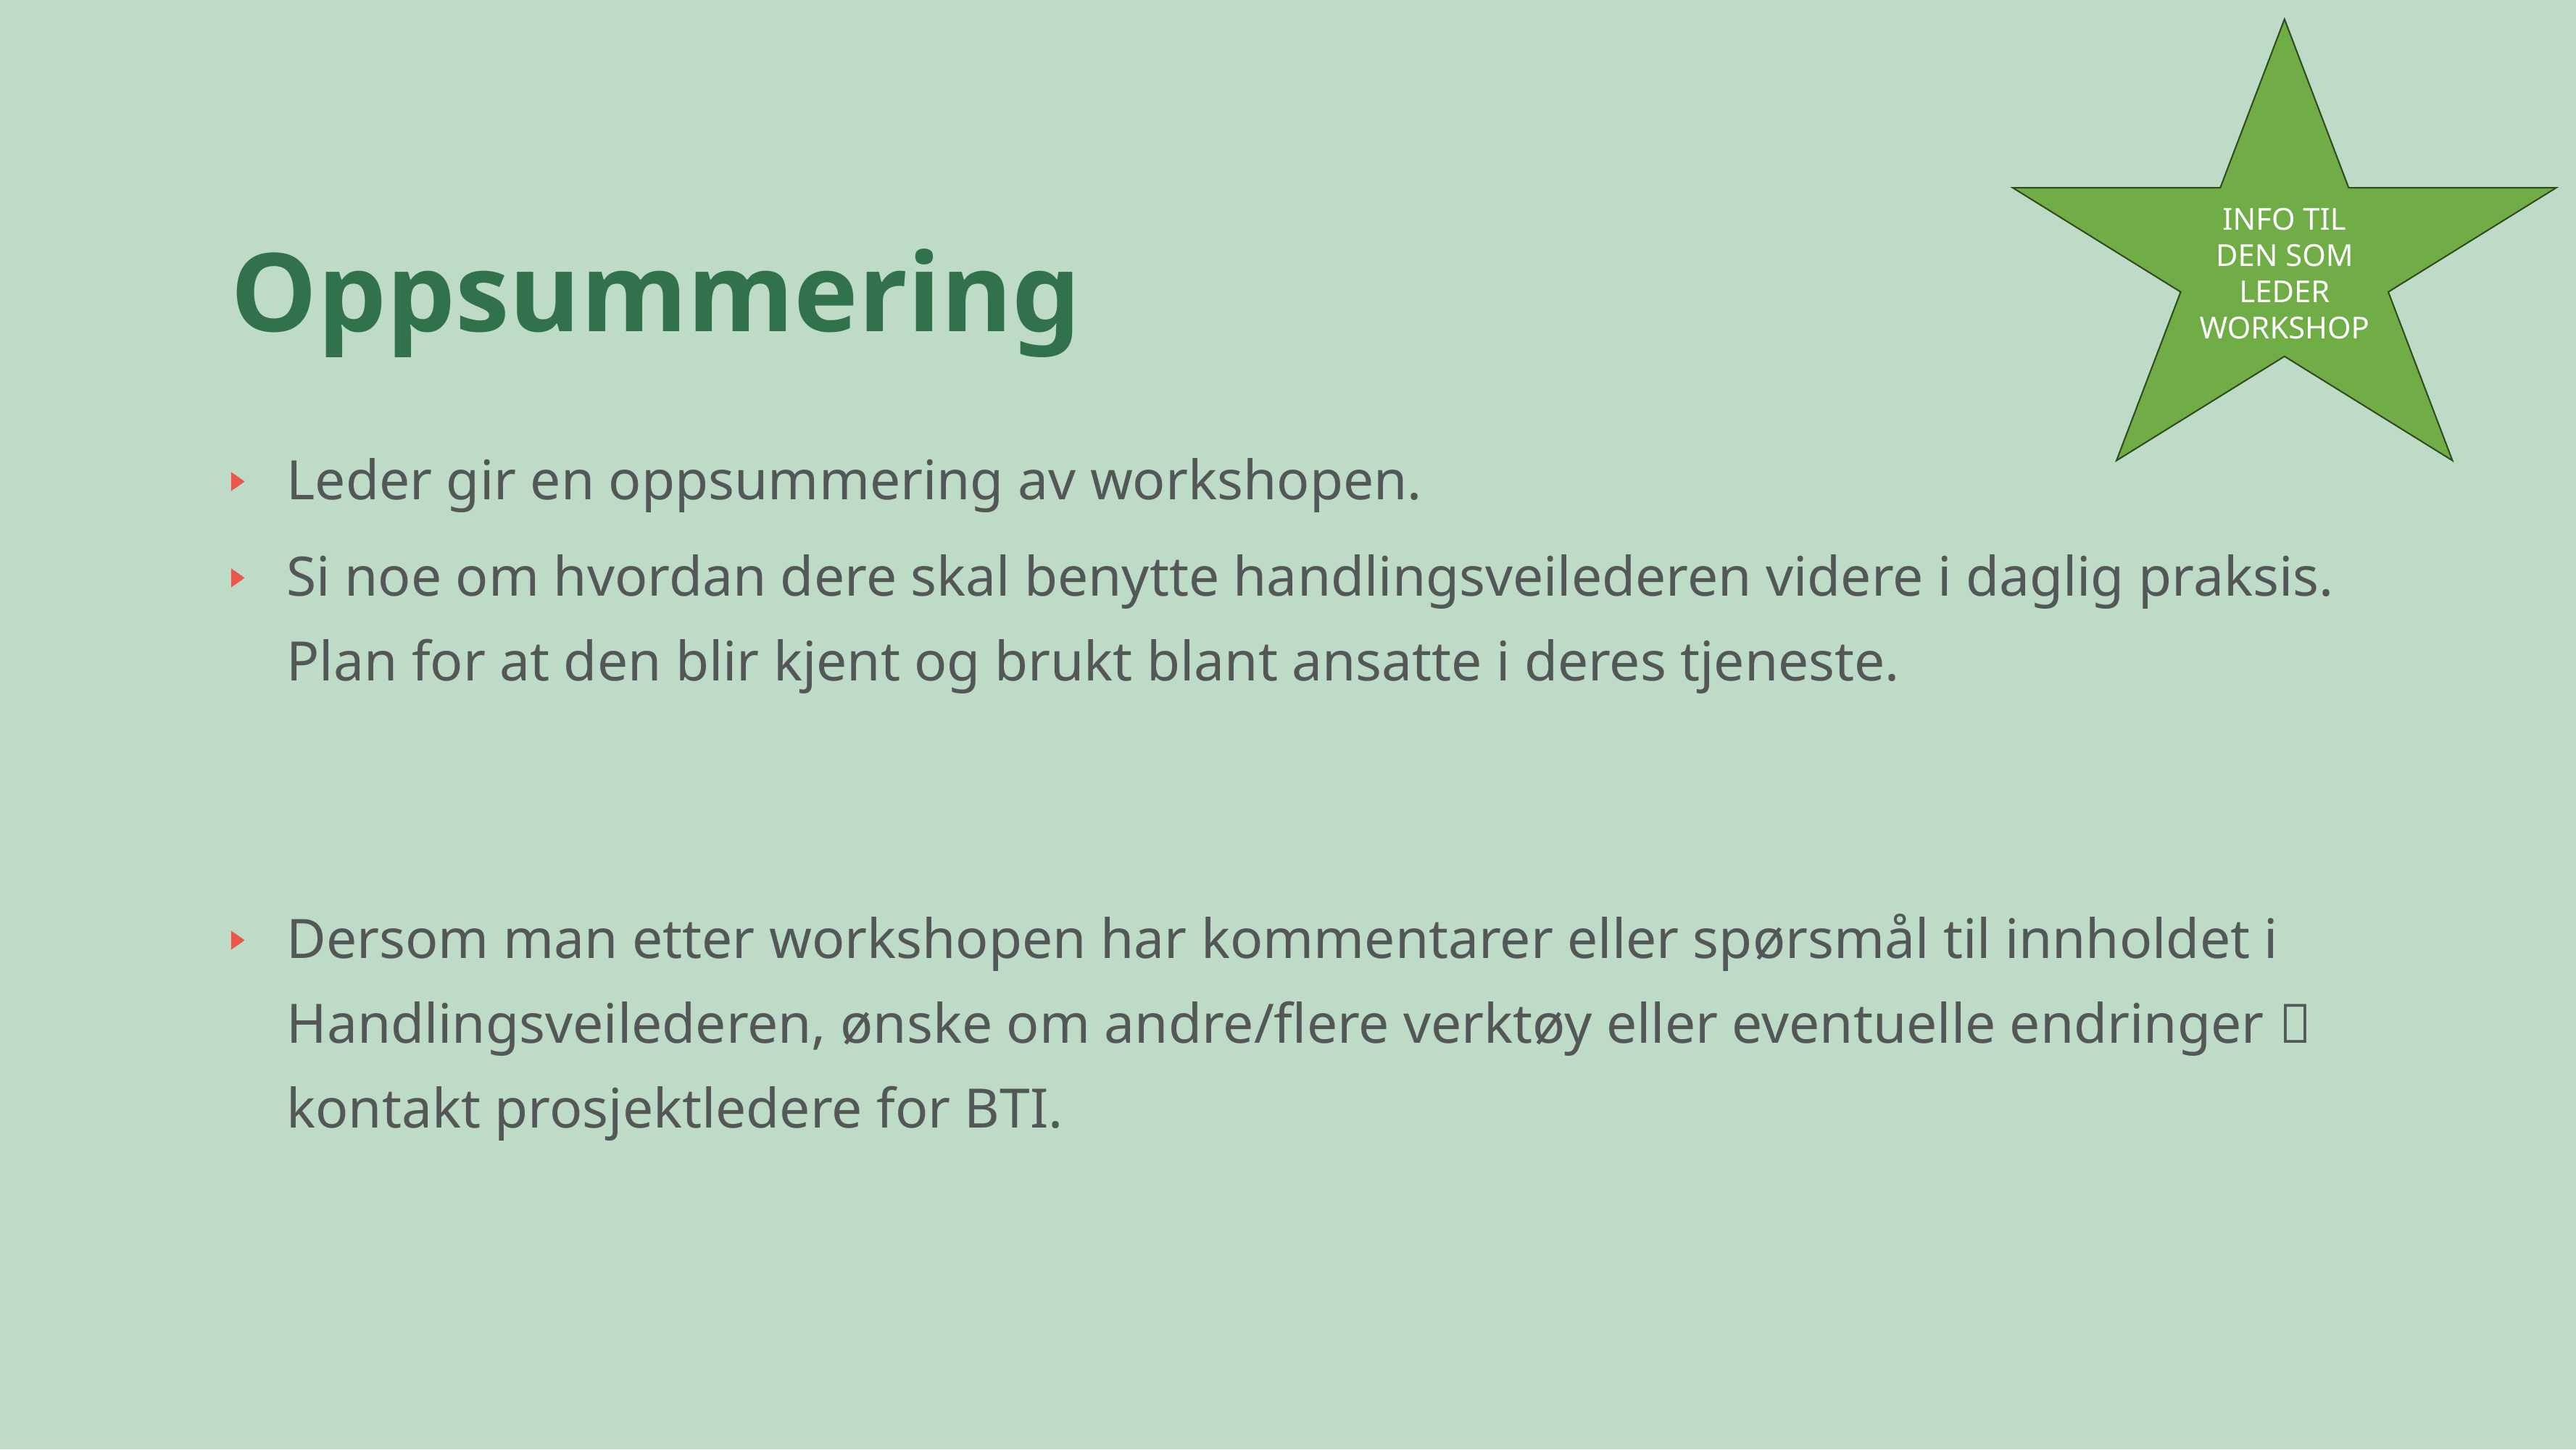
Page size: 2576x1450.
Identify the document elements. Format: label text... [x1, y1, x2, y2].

picture [230, 917, 245, 956]
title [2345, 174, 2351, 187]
title Oppsummering [230, 174, 2224, 354]
picture [230, 555, 245, 593]
picture [230, 459, 245, 497]
list Leder gir en oppsummering av workshopen. Si noe om hvordan dere skal benytte handlingsveilederen videre i daglig praksis. Plan for at den blir kjent og brukt blant ansatte i deres tjeneste. Dersom man etter workshopen har kommentarer eller spørsmål til innholdet i Handlingsveilederen, ønske om andre/flere verktøy eller eventuelle endringer  kontakt prosjektledere for BTI. [230, 425, 2351, 1252]
text_box INFO TIL DEN SOM LEDER WORKSHOP [2010, 17, 2559, 463]
